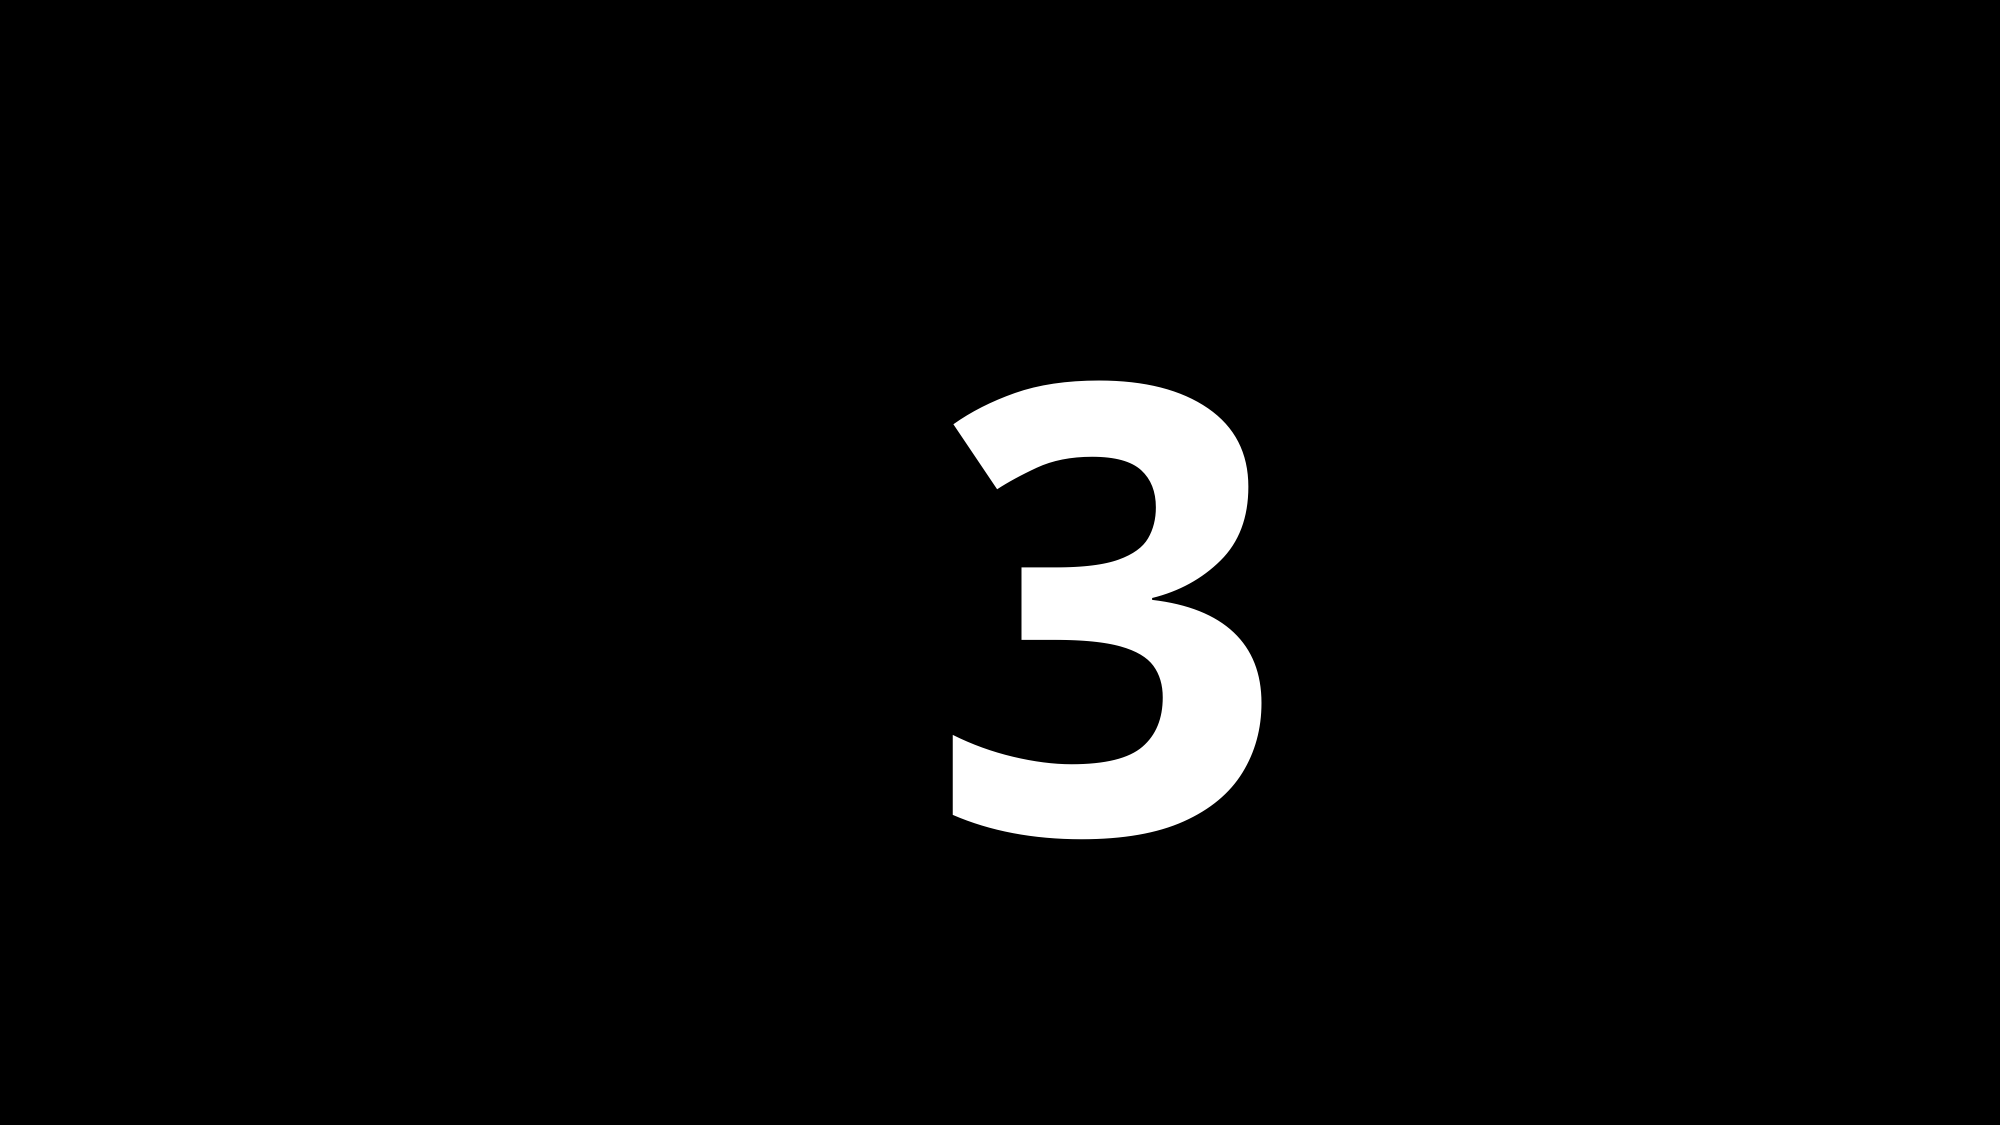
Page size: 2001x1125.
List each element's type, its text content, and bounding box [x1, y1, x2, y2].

text_box 3 [914, 201, 1086, 967]
